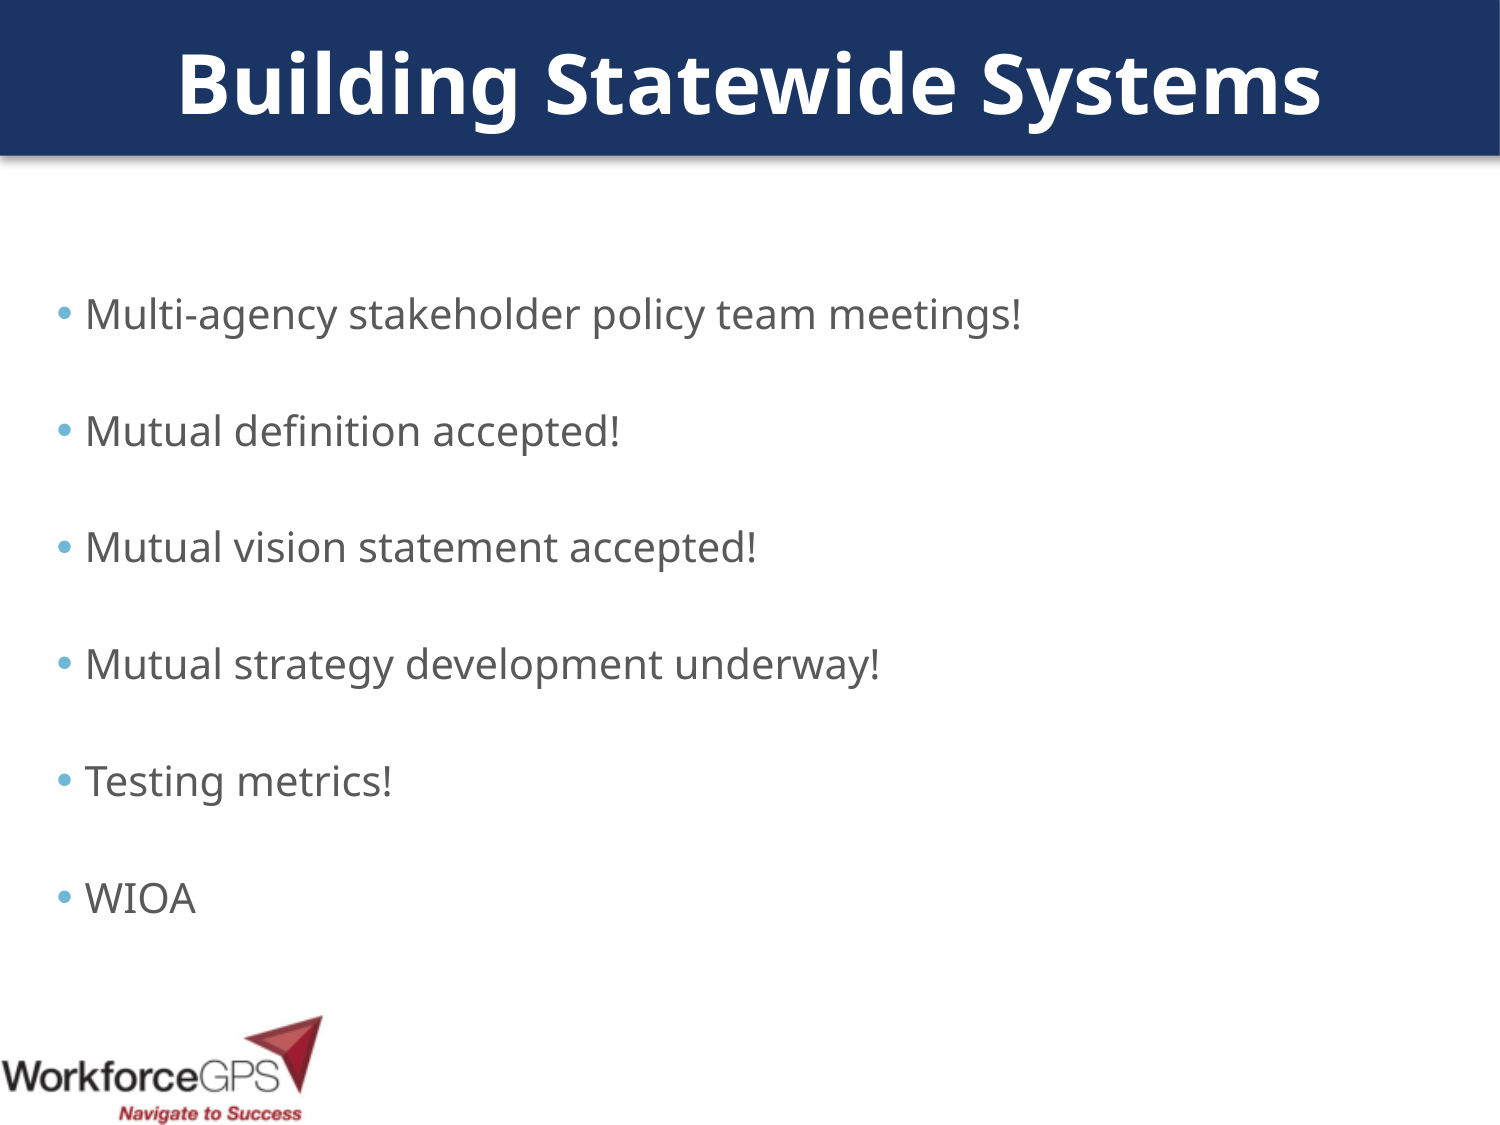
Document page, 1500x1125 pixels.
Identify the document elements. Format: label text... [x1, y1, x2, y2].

picture [0, 1015, 326, 1125]
text_box [0, 0, 1500, 157]
text_box Multi-agency stakeholder policy team meetings! Mutual definition accepted! Mutual vision statement accepted! Mutual strategy development underway! Testing metrics! WIOA [41, 255, 1362, 949]
title Building Statewide Systems [90, 17, 1410, 139]
